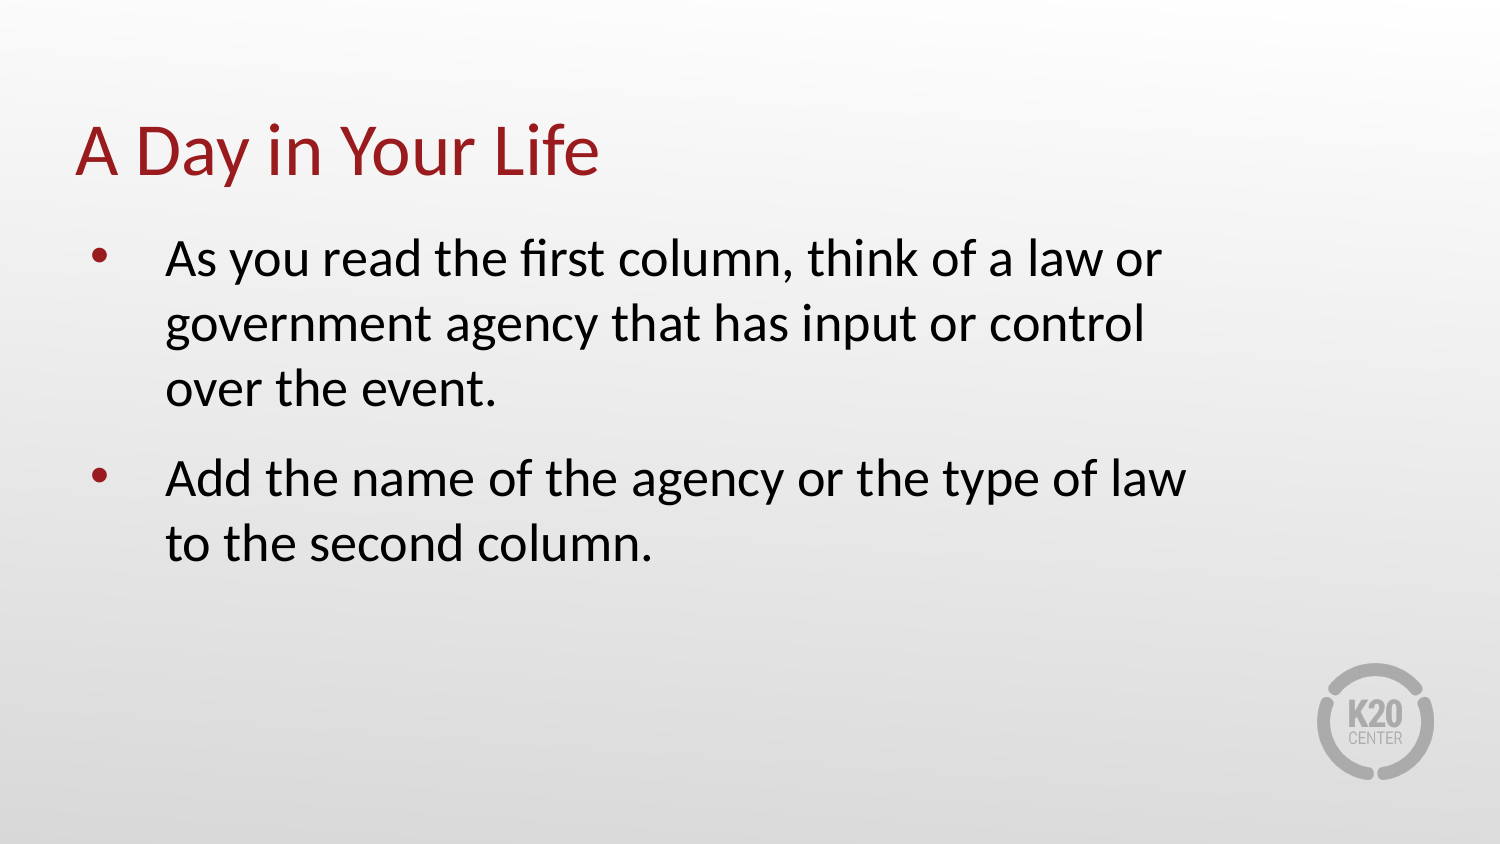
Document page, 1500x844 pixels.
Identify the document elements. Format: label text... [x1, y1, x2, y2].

picture [1300, 646, 1451, 797]
list As you read the first column, think of a law or government agency that has input or control over the event. Add the name of the agency or the type of law to the second column. [75, 214, 1229, 779]
title A Day in Your Life [75, 50, 1425, 191]
